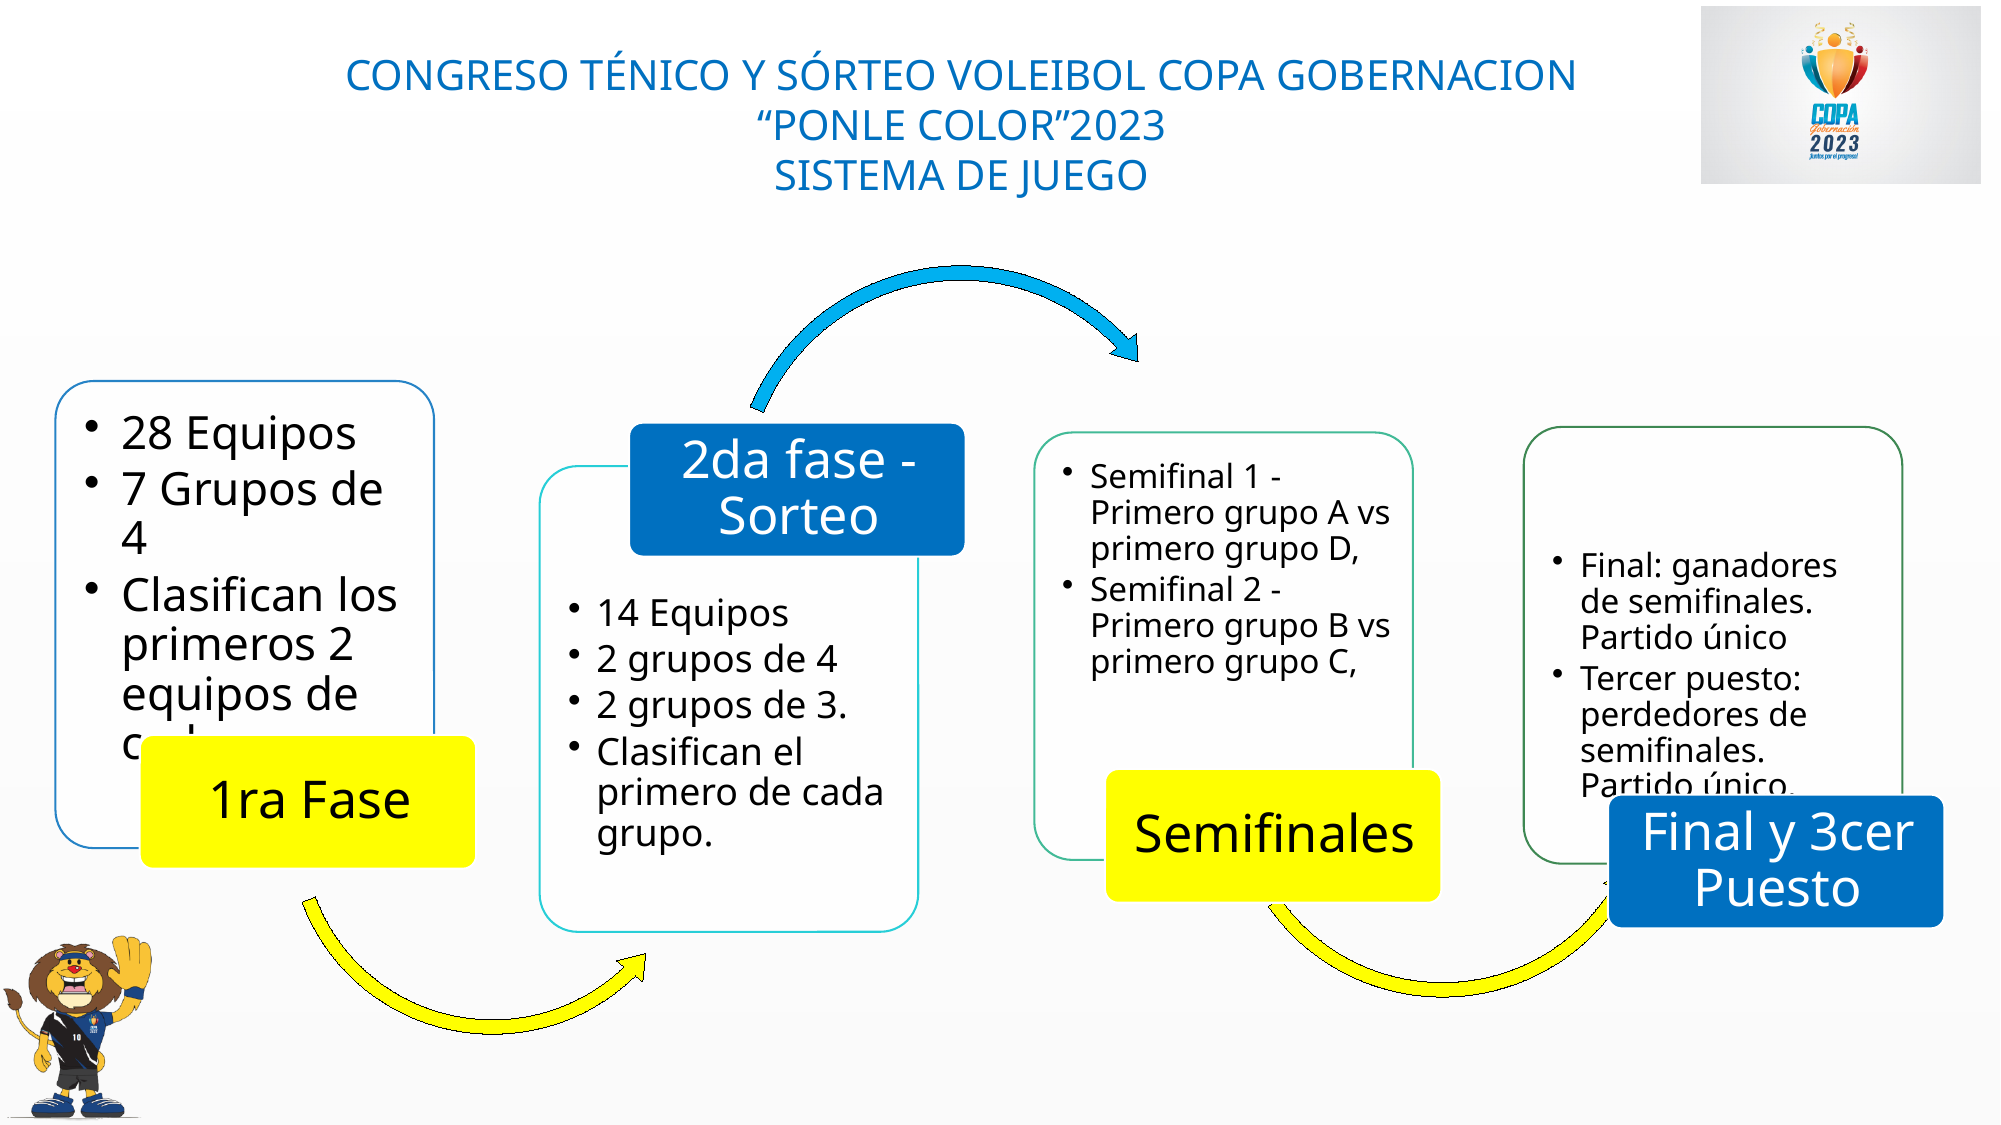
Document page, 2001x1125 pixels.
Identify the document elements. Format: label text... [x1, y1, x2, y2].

text_box CONGRESO TÉNICO Y SÓRTEO VOLEIBOL COPA GOBERNACION “PONLE COLOR”2023 SISTEMA DE JUEGO [257, 41, 1666, 207]
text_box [55, 207, 1945, 1084]
picture [1701, 6, 1981, 184]
picture [0, 928, 168, 1125]
